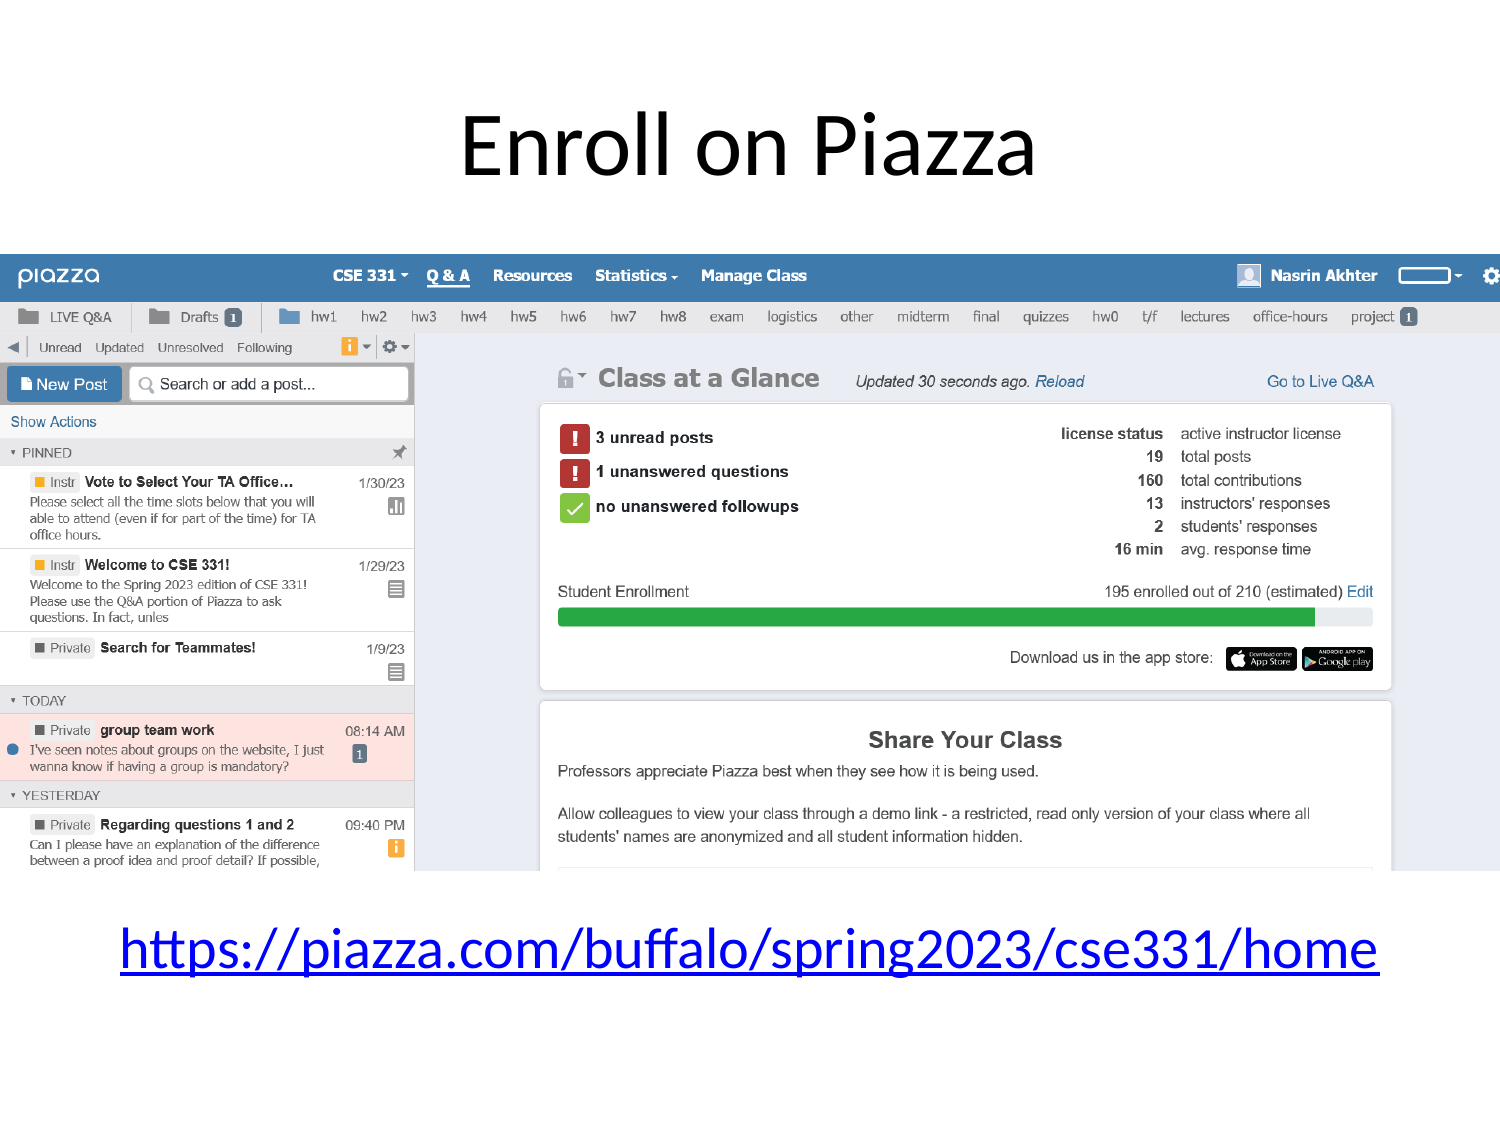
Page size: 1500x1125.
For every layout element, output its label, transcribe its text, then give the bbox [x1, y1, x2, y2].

title Enroll on Piazza [75, 45, 1425, 233]
text_box https://piazza.com/buffalo/spring2023/cse331/home [105, 902, 1395, 988]
picture [0, 253, 1500, 871]
